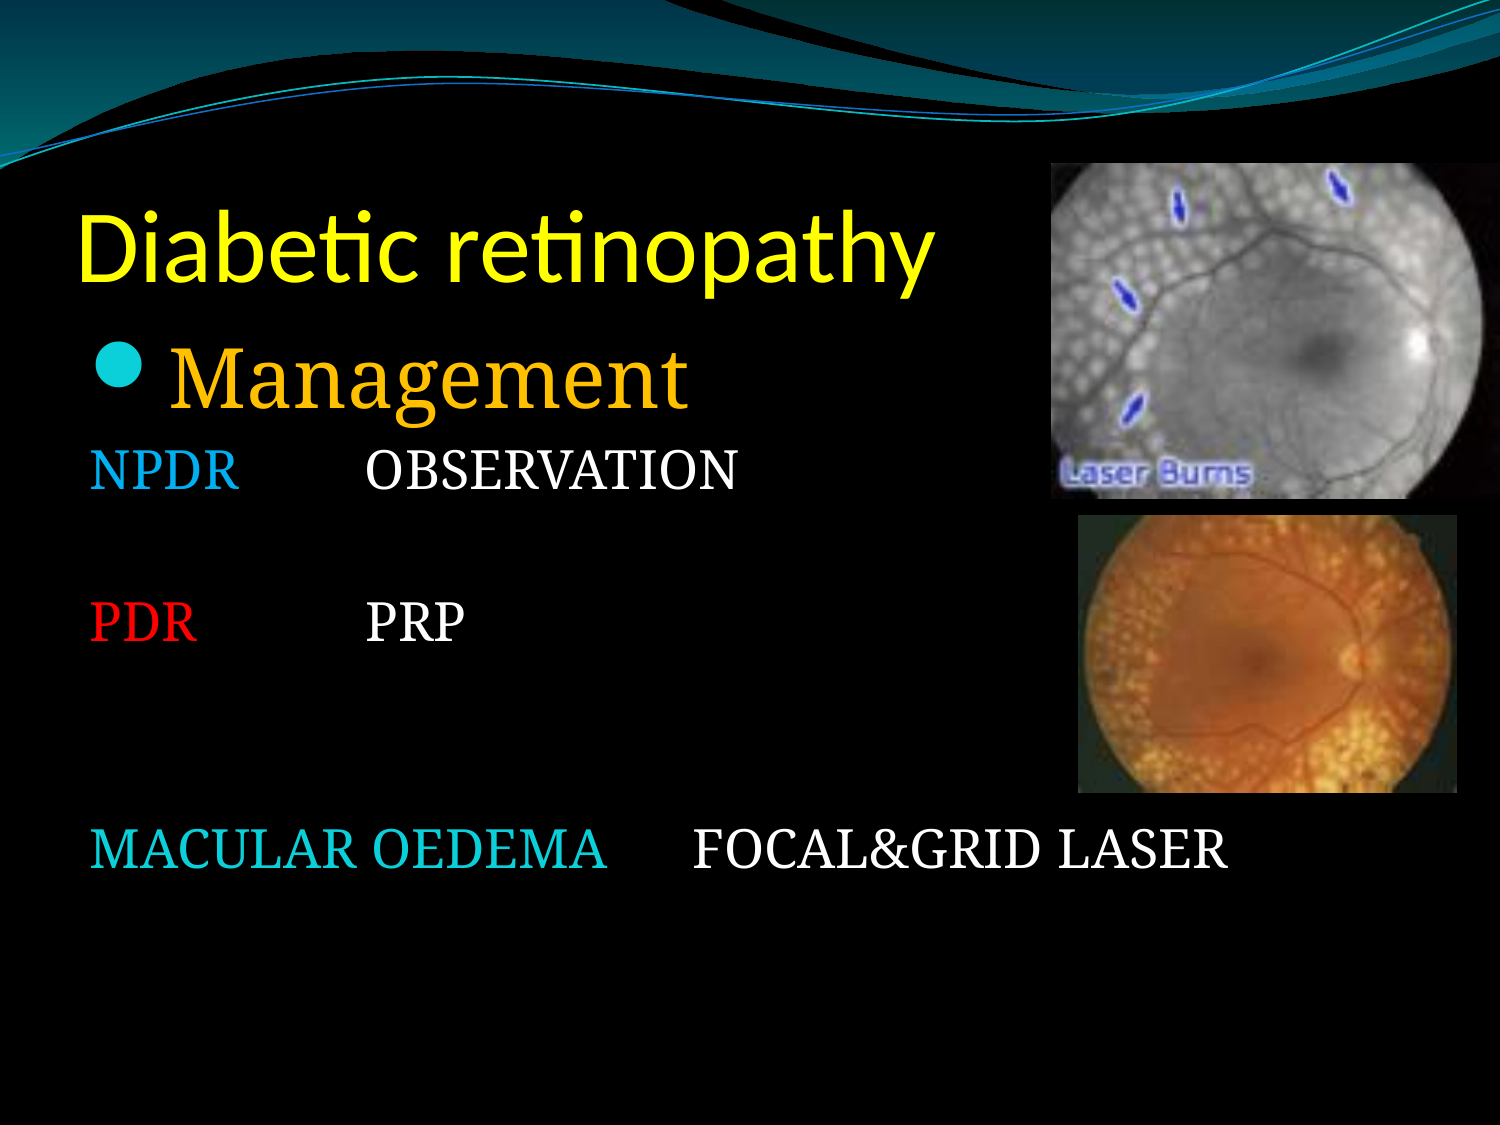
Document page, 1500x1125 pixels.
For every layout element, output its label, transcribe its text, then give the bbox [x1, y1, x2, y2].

picture [1050, 163, 1500, 500]
list Management NPDR OBSERVATION PDR PRP MACULAR OEDEMA FOCAL&GRID LASER [75, 317, 1425, 1038]
title Diabetic retinopathy [75, 115, 1425, 303]
picture [1077, 515, 1458, 793]
